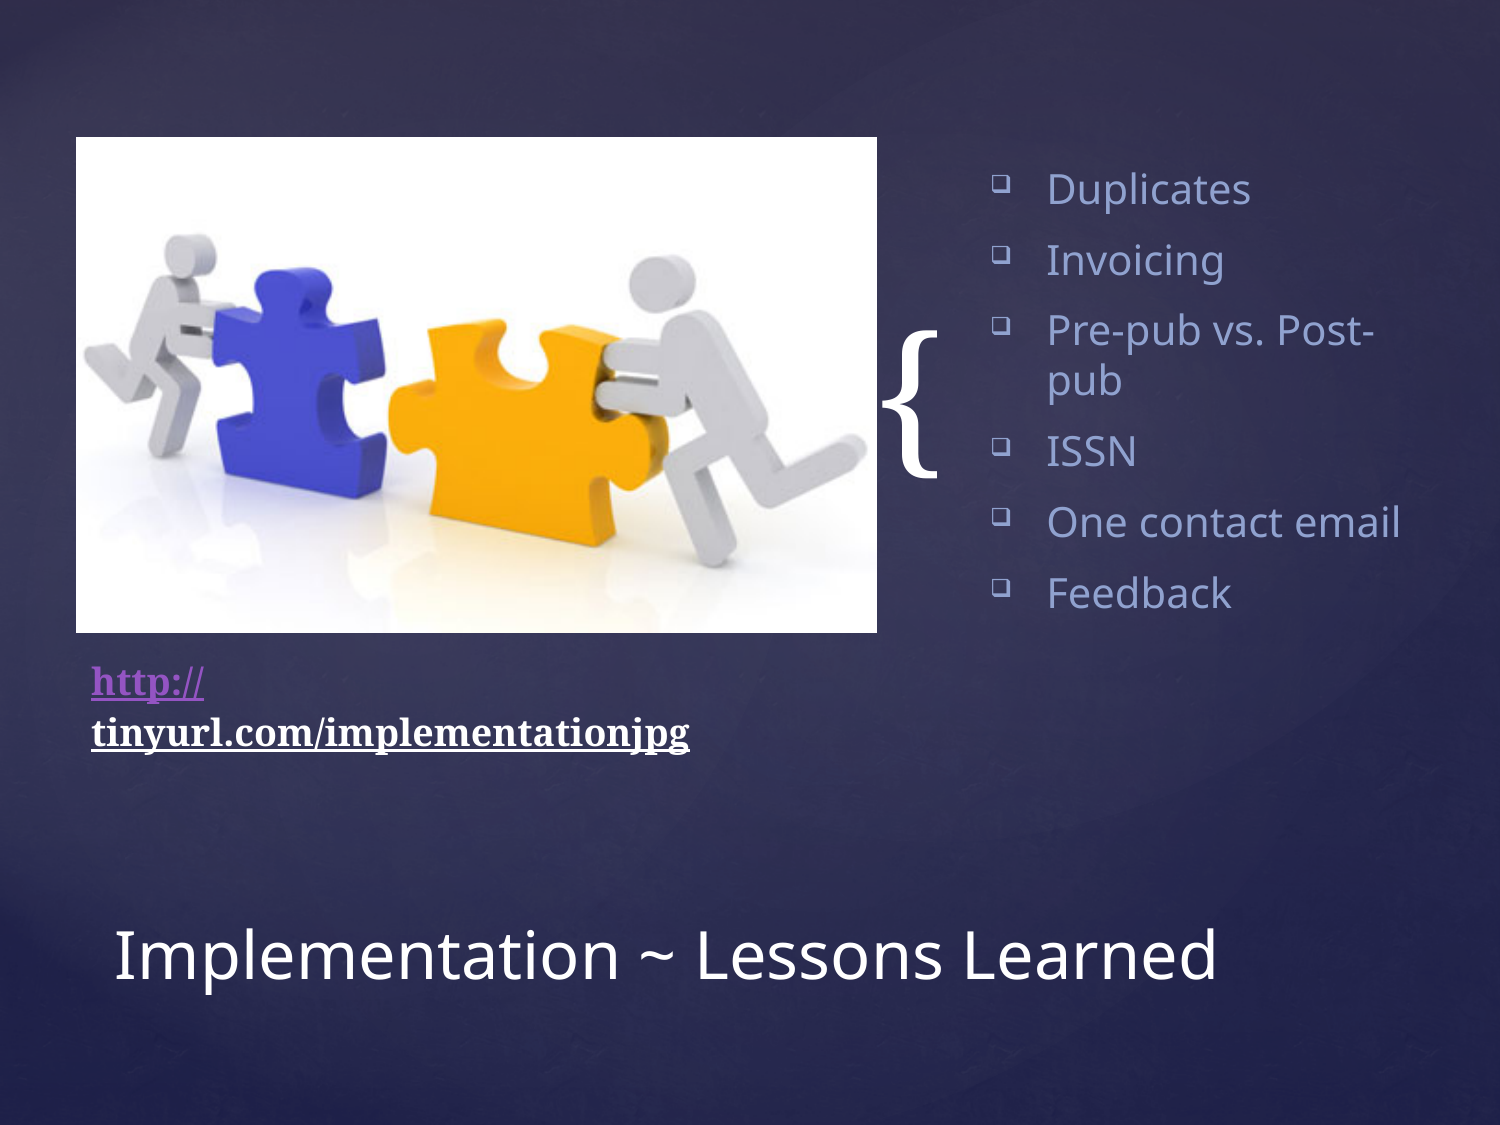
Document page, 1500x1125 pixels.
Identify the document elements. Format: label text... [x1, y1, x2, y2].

list Duplicates Invoicing Pre-pub vs. Post-pub ISSN One contact email Feedback [975, 155, 1425, 718]
title Implementation ~ Lessons Learned [99, 849, 1338, 1000]
picture [75, 136, 877, 633]
text_box http://tinyurl.com/implementationjpg [76, 650, 777, 768]
